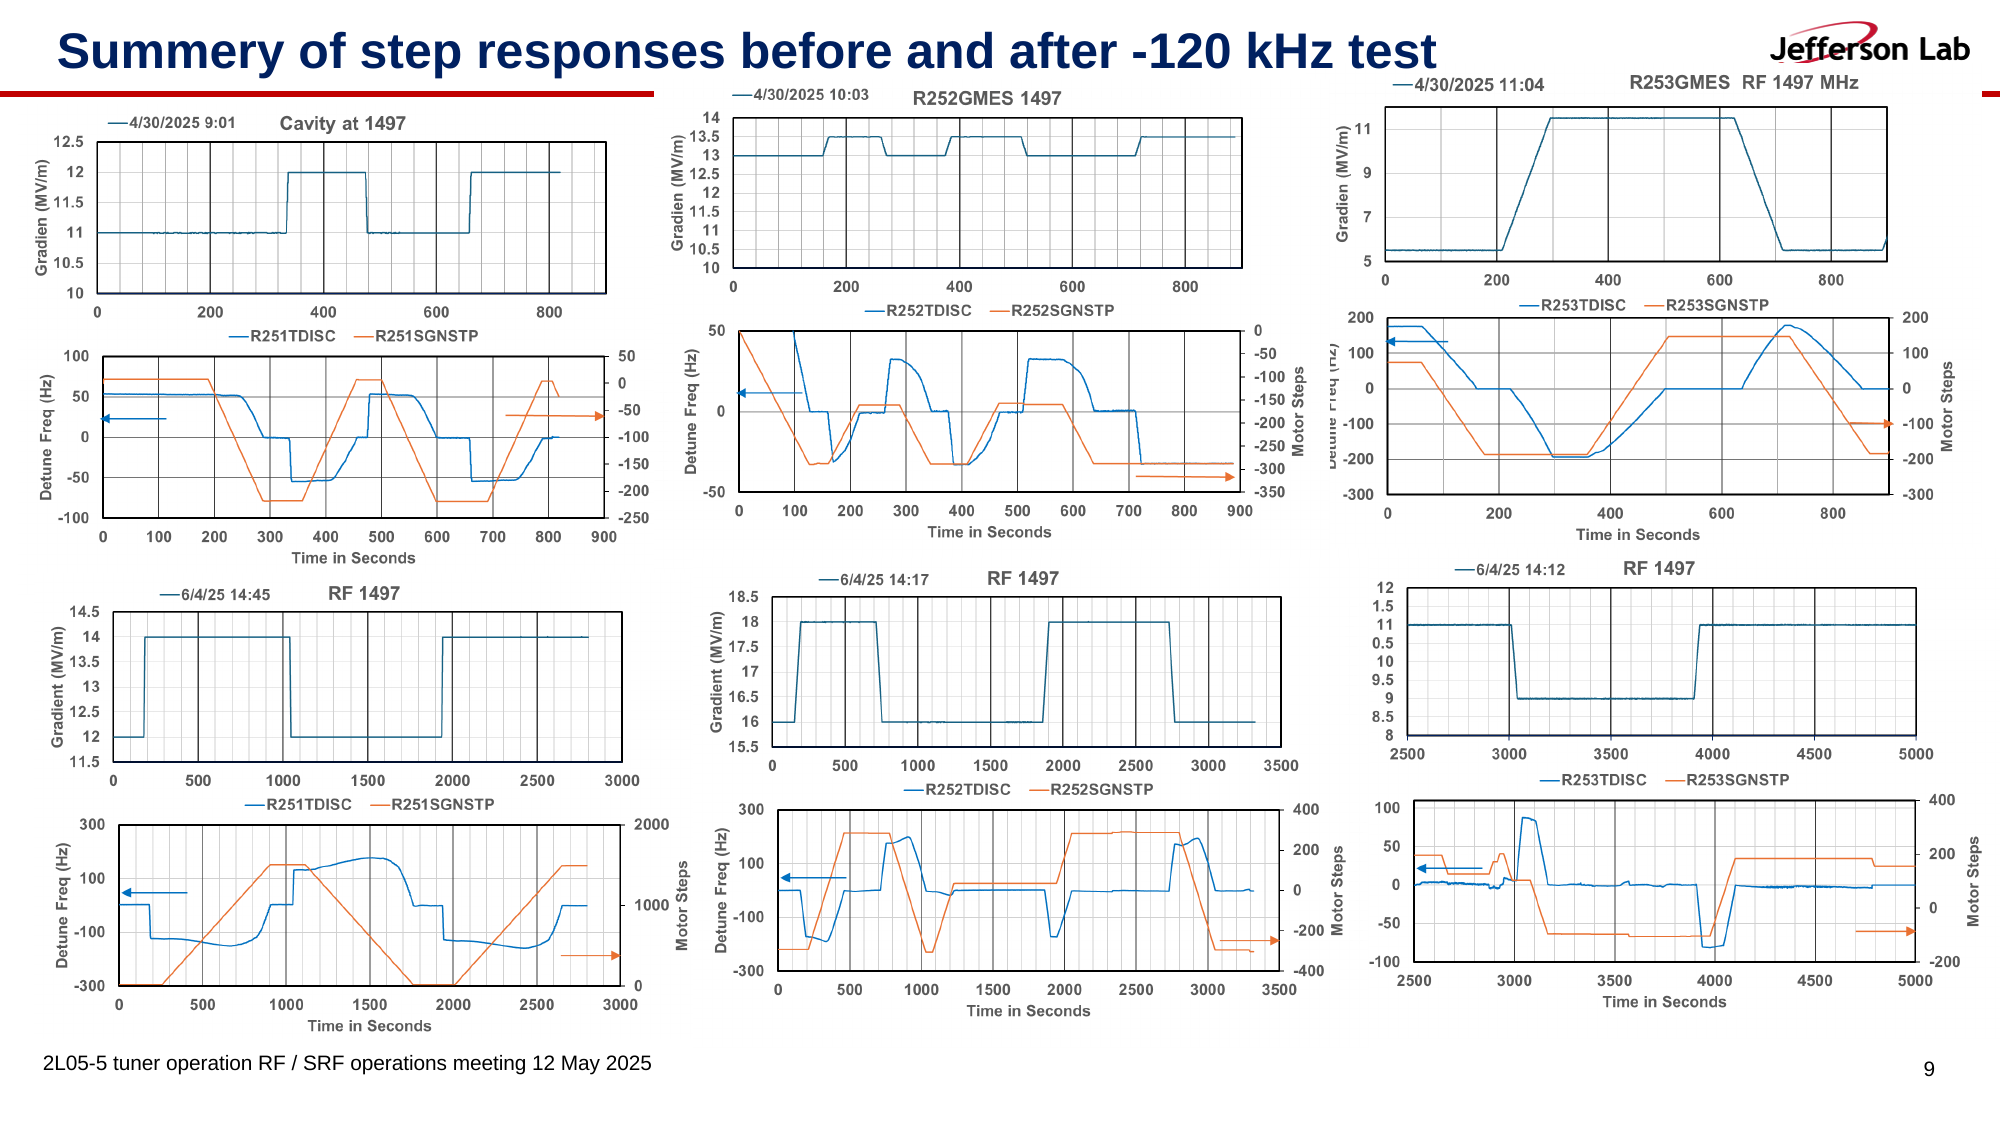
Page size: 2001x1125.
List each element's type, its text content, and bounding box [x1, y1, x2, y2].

slide_number 9 [1500, 1039, 1950, 1099]
picture [18, 13, 2000, 1048]
footer 2L05-5 tuner operation RF / SRF operations meeting 12 May 2025 [28, 1032, 703, 1093]
title Summery of step responses before and after -120 kHz test [41, 9, 1854, 87]
